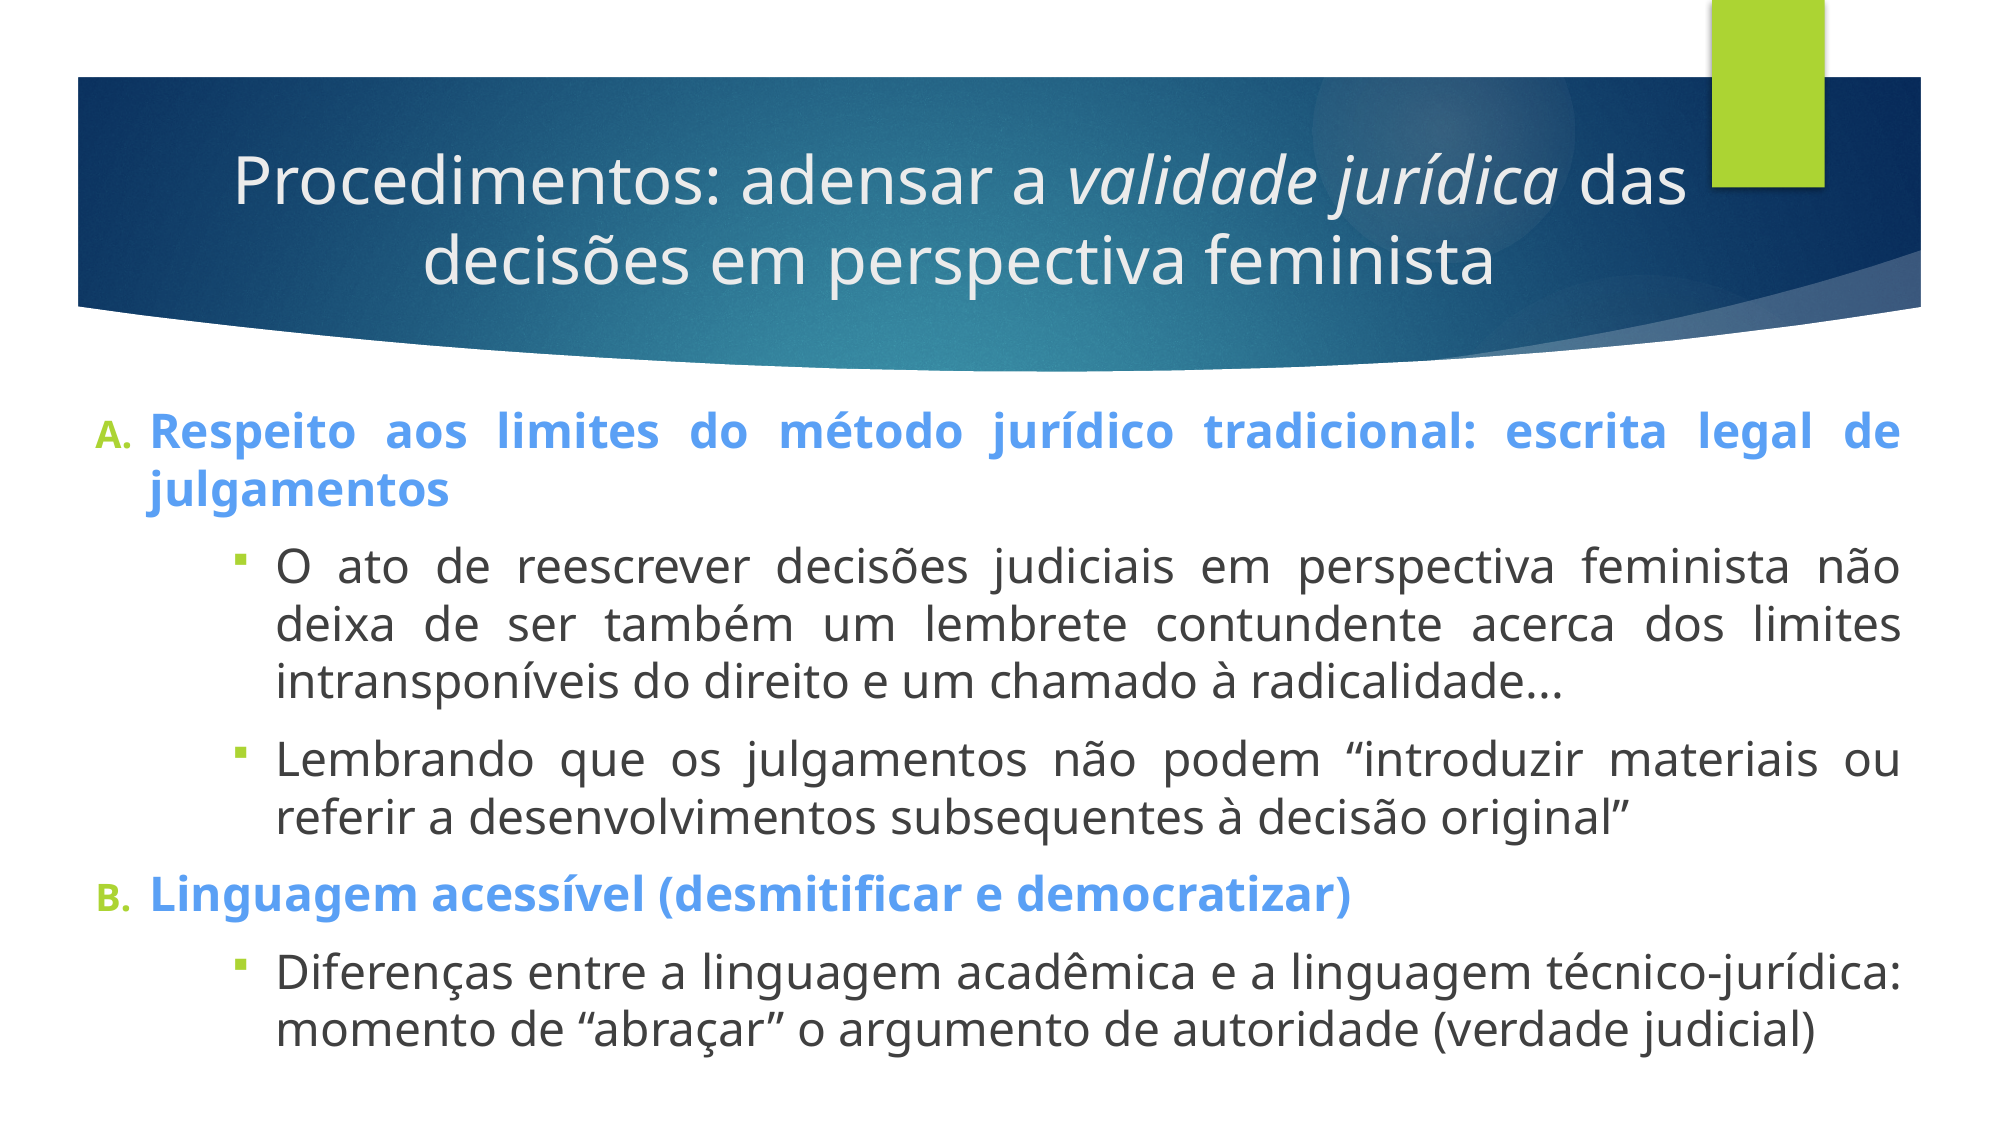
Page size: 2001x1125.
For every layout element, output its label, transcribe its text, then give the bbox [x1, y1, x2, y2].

title Procedimentos: adensar a validade jurídica das decisões em perspectiva feminista [160, 137, 1761, 299]
list Respeito aos limites do método jurídico tradicional: escrita legal de julgamentos O ato de reescrever decisões judiciais em perspectiva feminista não deixa de ser também um lembrete contundente acerca dos limites intransponíveis do direito e um chamado à radicalidade... Lembrando que os julgamentos não podem “introduzir materiais ou referir a desenvolvimentos subsequentes à decisão original” Linguagem acessível (desmitificar e democratizar) Diferenças entre a linguagem acadêmica e a linguagem técnico-jurídica: momento de “abraçar” o argumento de autoridade (verdade judicial) [80, 393, 1920, 1125]
